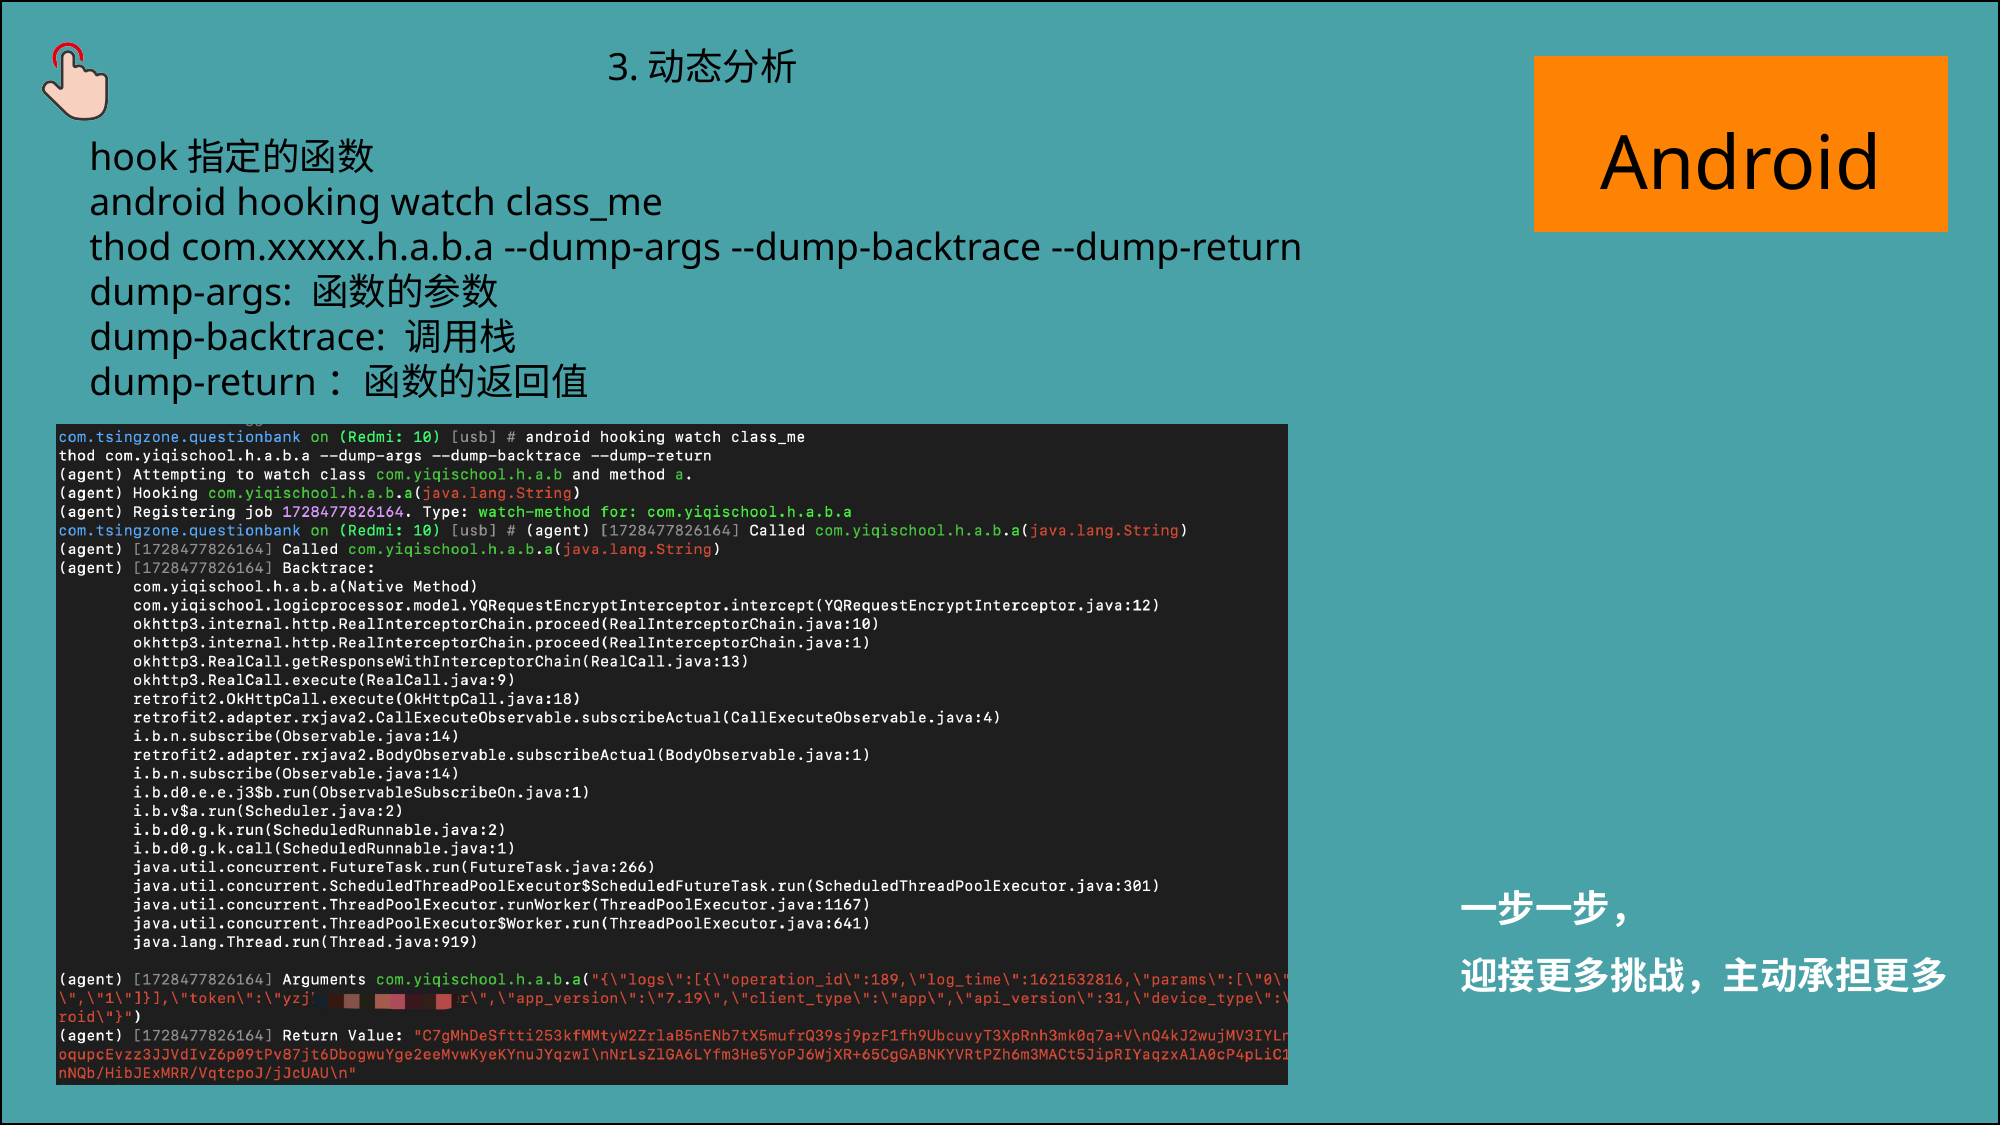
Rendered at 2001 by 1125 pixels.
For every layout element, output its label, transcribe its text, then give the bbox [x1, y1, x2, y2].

text_box 一步一步， 迎接更多挑战，主动承担更多 [1445, 854, 2000, 1005]
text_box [1534, 56, 1949, 232]
picture [9, 16, 141, 147]
picture [56, 424, 1288, 1085]
text_box [0, 0, 2000, 1125]
text_box 3.动态分析 [592, 35, 943, 96]
text_box hook指定的函数 android hooking watch class_me thod com.xxxxx.h.a.b.a --dump-args --dump-backtrace --dump-return dump-args: 函数的参数 dump-backtrace: 调用栈 dump-return：函数的返回值 [74, 125, 1446, 456]
